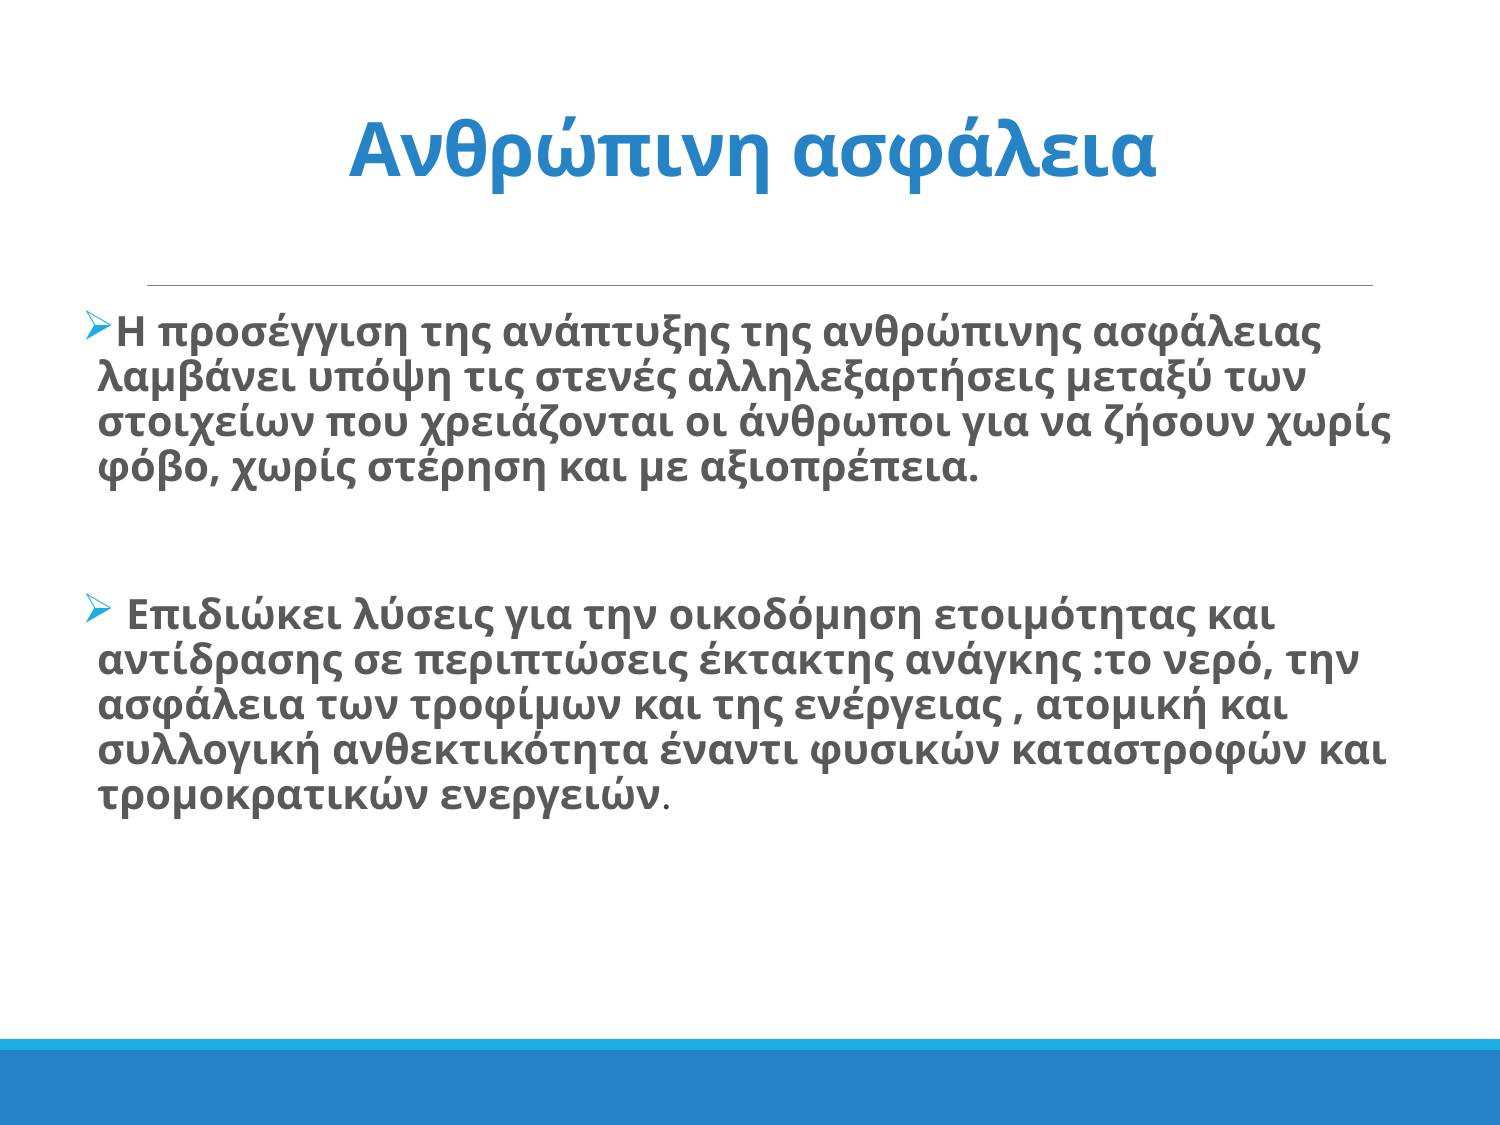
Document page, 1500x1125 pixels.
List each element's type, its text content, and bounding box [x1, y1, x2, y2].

title Ανθρώπινη ασφάλεια [135, 47, 1373, 200]
list Η προσέγγιση της ανάπτυξης της ανθρώπινης ασφάλειας λαμβάνει υπόψη τις στενές αλληλεξαρτήσεις μεταξύ των στοιχείων που χρειάζονται οι άνθρωποι για να ζήσουν χωρίς φόβο, χωρίς στέρηση και με αξιοπρέπεια. Επιδιώκει λύσεις για την οικοδόμηση ετοιμότητας και αντίδρασης σε περιπτώσεις έκτακτης ανάγκης :το νερό, την ασφάλεια των τροφίμων και της ενέργειας , ατομική και συλλογική ανθεκτικότητα έναντι φυσικών καταστροφών και τρομοκρατικών ενεργειών. [82, 302, 1430, 963]
